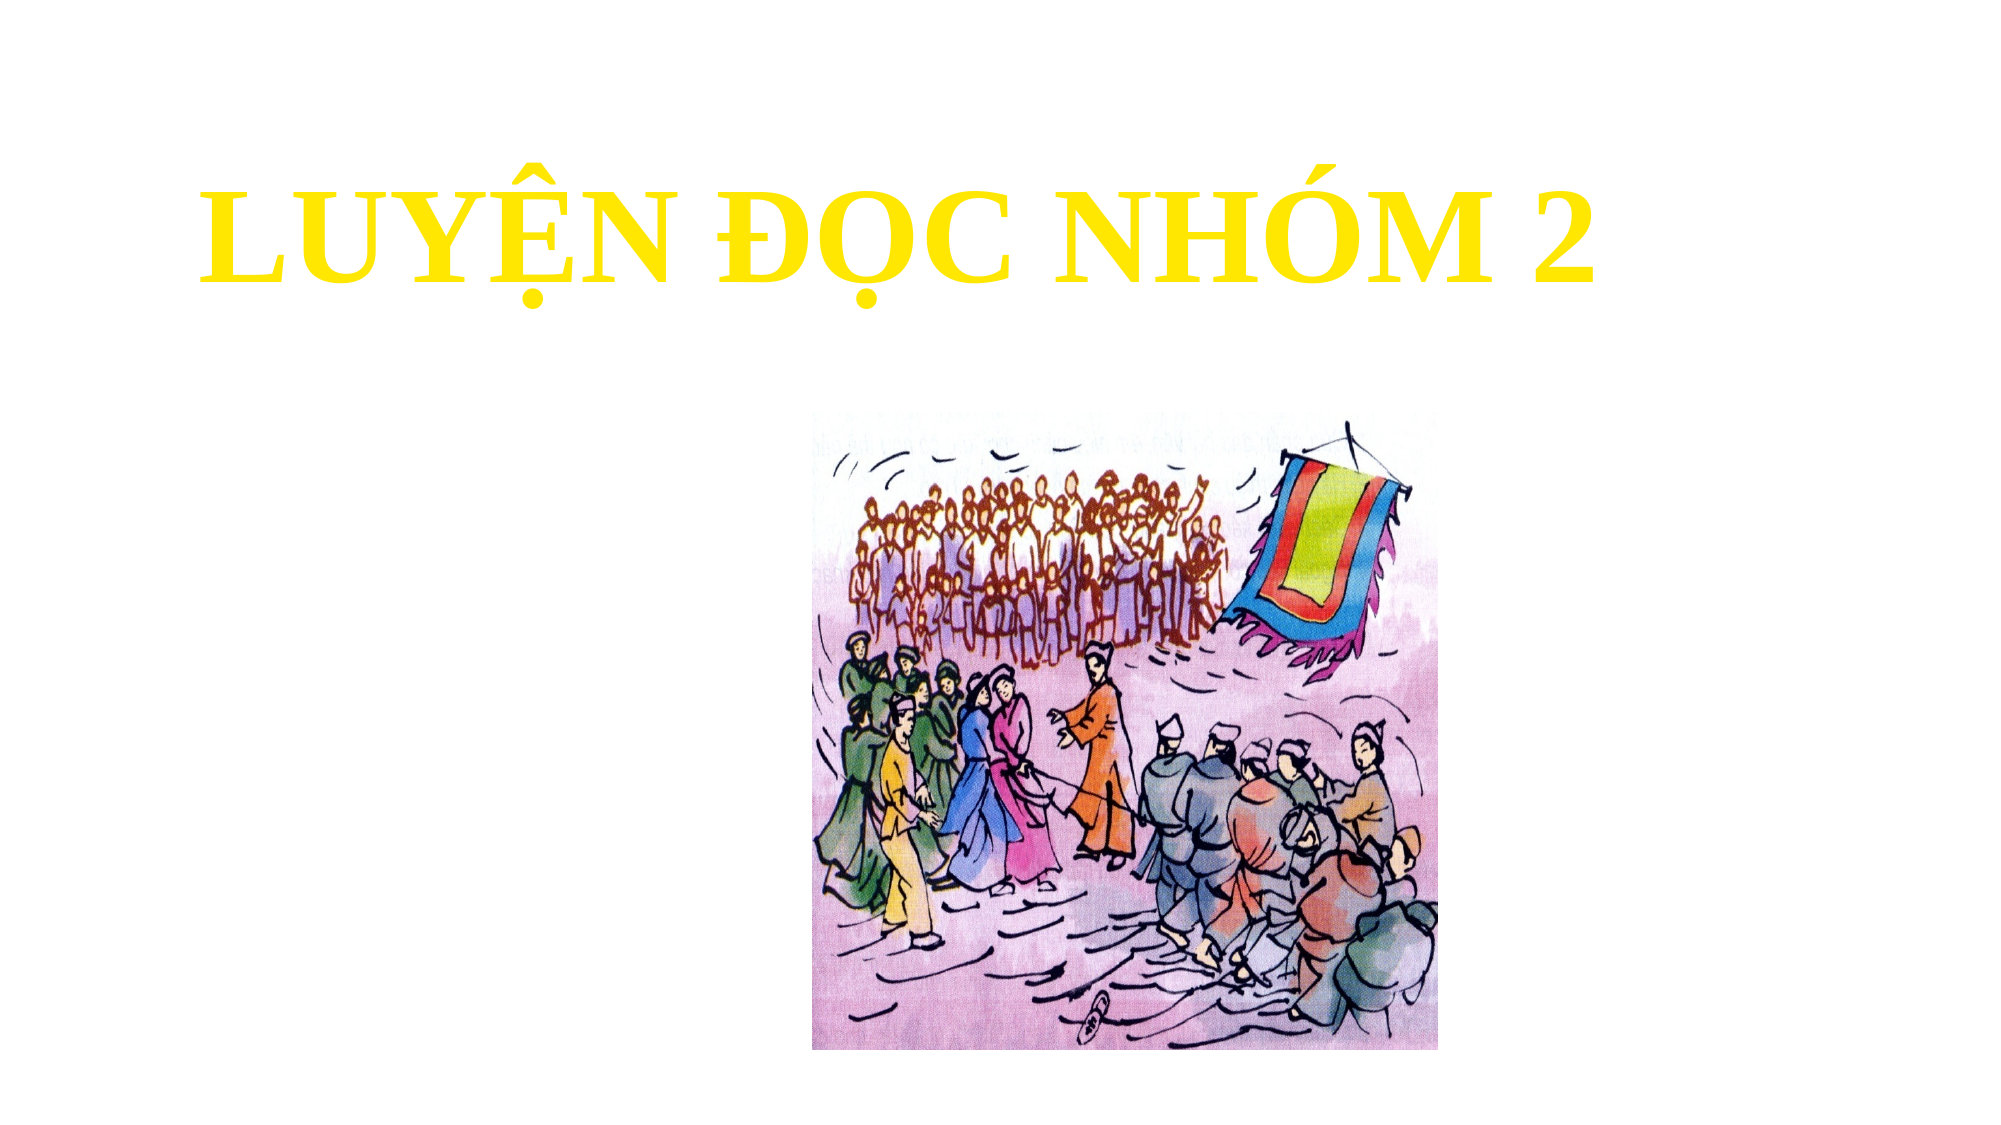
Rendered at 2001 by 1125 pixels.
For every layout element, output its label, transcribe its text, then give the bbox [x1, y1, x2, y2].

text_box LUYỆN ĐỌC NHÓM 2 [437, 137, 1363, 513]
picture [812, 412, 1438, 1050]
